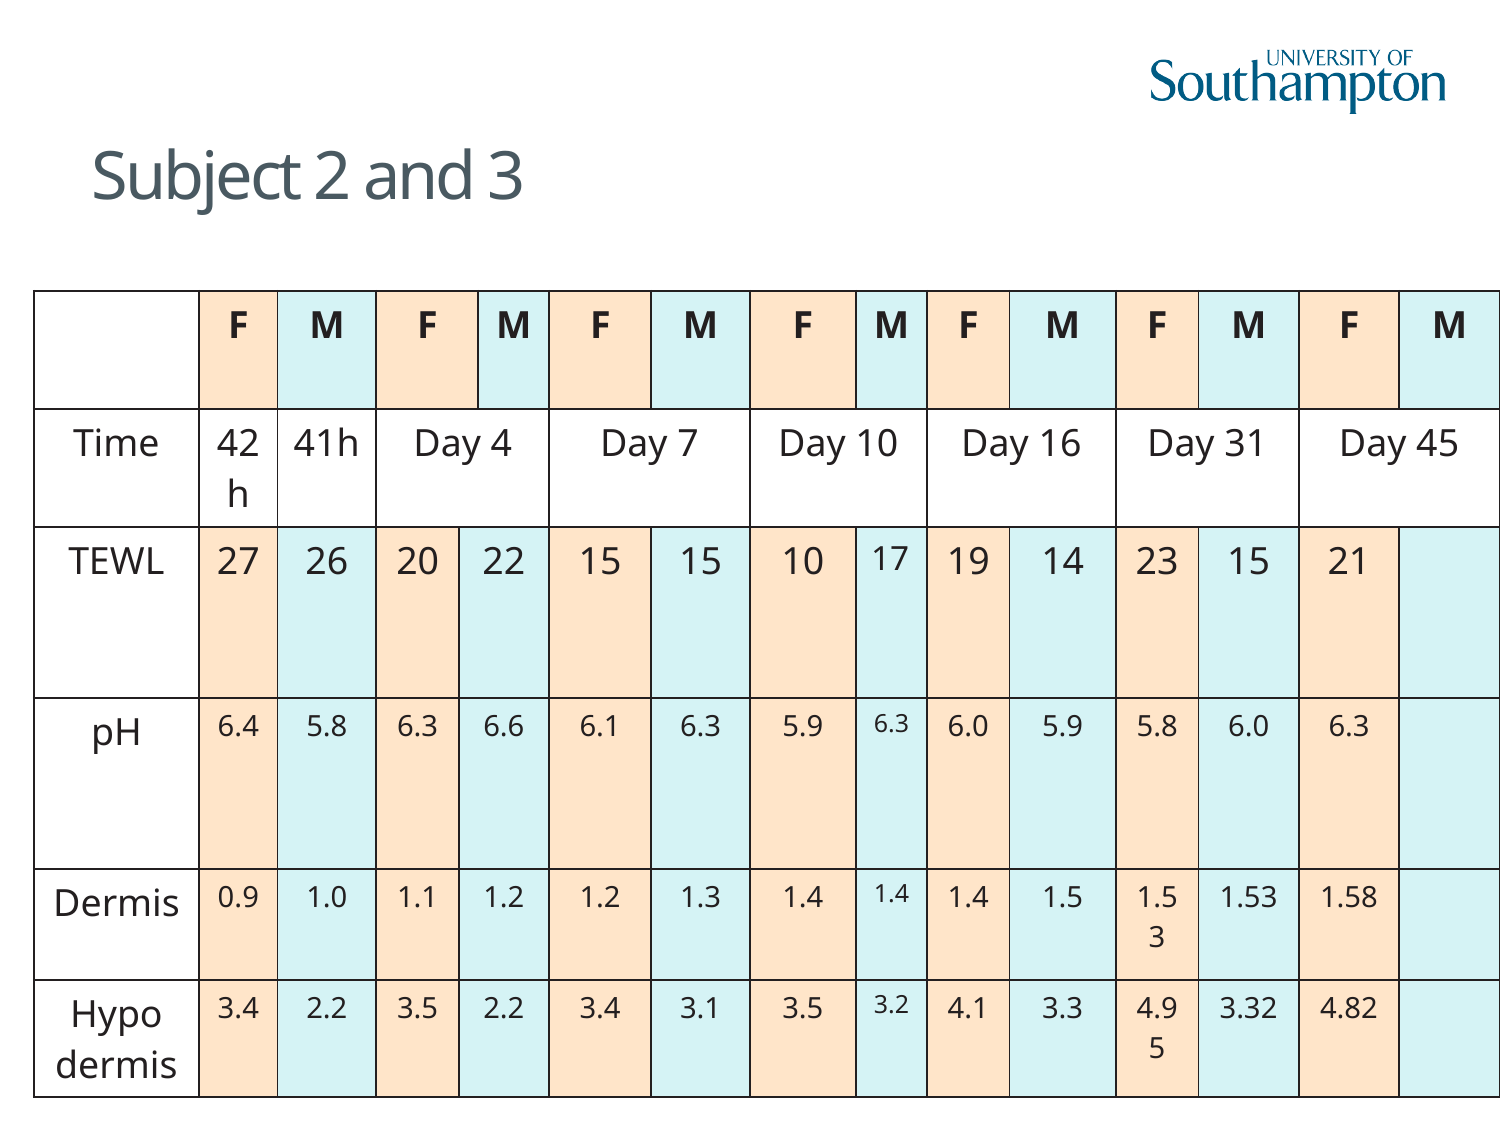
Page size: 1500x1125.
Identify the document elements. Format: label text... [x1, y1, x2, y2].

table_cell 20 [377, 528, 458, 697]
table_cell 5.8 [1117, 699, 1198, 868]
table_cell Day 4 [377, 410, 548, 526]
table_cell 6.3 [377, 699, 458, 868]
table_cell 27 [200, 528, 277, 697]
table_cell 4.1 [928, 981, 1009, 1096]
table_cell Day 7 [550, 410, 749, 526]
table_cell 1.4 [751, 870, 855, 979]
table_cell Day 16 [928, 410, 1115, 526]
table_cell 6.3 [1300, 699, 1398, 868]
table_header F [200, 292, 277, 408]
table_cell 1.2 [550, 870, 650, 979]
table_cell 41h [278, 410, 375, 526]
table_cell Day 31 [1117, 410, 1298, 526]
table_cell [1400, 528, 1499, 697]
table_cell 19 [928, 528, 1009, 697]
table_cell 15 [550, 528, 650, 697]
table_cell 10 [751, 528, 855, 697]
table_cell 1.53 [1199, 870, 1298, 979]
table_cell 1.4 [857, 870, 926, 979]
table_header M [1400, 292, 1499, 408]
table_cell 42h [200, 410, 277, 526]
table_cell 3.4 [200, 981, 277, 1096]
table_cell 6.0 [928, 699, 1009, 868]
table_header F [928, 292, 1009, 408]
table_cell pH [35, 699, 198, 868]
table_cell 6.0 [1199, 699, 1298, 868]
table_cell 3.5 [751, 981, 855, 1096]
table_cell 1.1 [377, 870, 458, 979]
table_cell 6.3 [857, 699, 926, 868]
table_cell 1.3 [652, 870, 749, 979]
table_cell 1.58 [1300, 870, 1398, 979]
table_header F [1300, 292, 1398, 408]
table_cell Day 45 [1300, 410, 1499, 526]
table_header M [1199, 292, 1298, 408]
table_cell 3.32 [1199, 981, 1298, 1096]
table_cell 6.1 [550, 699, 650, 868]
picture [1412, 49, 1446, 114]
table_header F [550, 292, 650, 408]
table_cell 4.82 [1300, 981, 1398, 1096]
table_header F [751, 292, 855, 408]
table_cell 21 [1300, 528, 1398, 697]
table_cell 22 [460, 528, 548, 697]
table_cell 15 [652, 528, 749, 697]
table_cell 1.2 [460, 870, 548, 979]
table_cell 1.5 [1010, 870, 1115, 979]
table_header F [377, 292, 477, 408]
table_header [35, 292, 198, 408]
table_cell 3.3 [1010, 981, 1115, 1096]
table_cell 4.95 [1117, 981, 1198, 1096]
table_cell 1.53 [1117, 870, 1198, 979]
table_cell 6.6 [460, 699, 548, 868]
table_cell Day 10 [751, 410, 926, 526]
table_cell 3.4 [550, 981, 650, 1096]
table_cell 6.3 [652, 699, 749, 868]
table_cell 26 [278, 528, 375, 697]
table_cell 1.0 [278, 870, 375, 979]
table_cell Time [35, 410, 198, 526]
table_cell [1400, 870, 1499, 979]
table_cell 15 [1199, 528, 1298, 697]
table_cell 14 [1010, 528, 1115, 697]
table_cell [1400, 699, 1499, 868]
table_header M [857, 292, 926, 408]
table_header F [1117, 292, 1198, 408]
table_cell 3.1 [652, 981, 749, 1096]
table_cell 23 [1117, 528, 1198, 697]
table_cell 1.4 [928, 870, 1009, 979]
table_cell [1400, 981, 1499, 1096]
table_header M [652, 292, 749, 408]
title Subject 2 and 3 [76, 0, 1412, 220]
table_cell 3.5 [377, 981, 458, 1096]
table_header M [1010, 292, 1115, 408]
table_header M [479, 292, 548, 408]
table_header M [278, 292, 375, 408]
table_cell 0.9 [200, 870, 277, 979]
table_cell 2.2 [460, 981, 548, 1096]
table_cell 5.8 [278, 699, 375, 868]
table_cell 6.4 [200, 699, 277, 868]
table_cell 5.9 [751, 699, 855, 868]
table_cell 2.2 [278, 981, 375, 1096]
table_cell Hypo dermis [35, 981, 198, 1096]
table_cell 5.9 [1010, 699, 1115, 868]
table_cell 3.2 [857, 981, 926, 1096]
table_cell TEWL [35, 528, 198, 697]
table_cell 17 [857, 528, 926, 697]
table_cell Dermis [35, 870, 198, 979]
